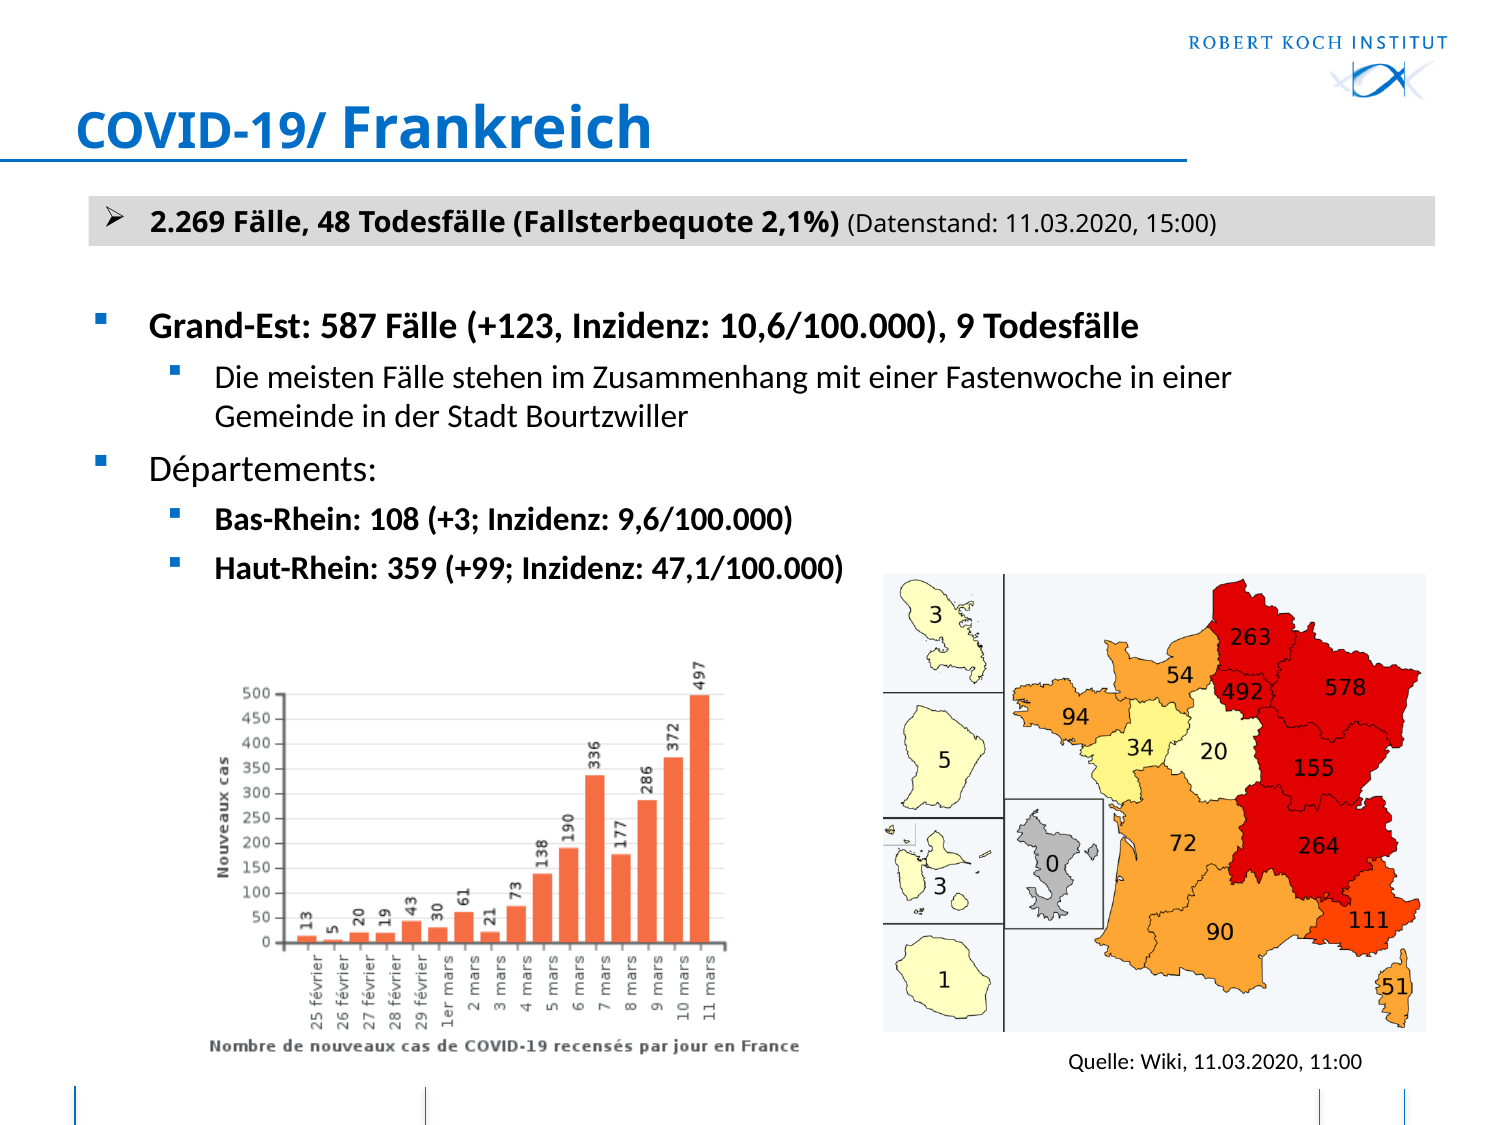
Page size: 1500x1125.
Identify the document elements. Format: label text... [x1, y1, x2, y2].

title COVID-19/ Frankreich [75, 90, 1403, 161]
text_box 2.269 Fälle, 48 Todesfälle (Fallsterbequote 2,1%) (Datenstand: 11.03.2020, 15:00) [88, 196, 1436, 246]
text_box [883, 574, 1426, 1083]
list Grand-Est: 587 Fälle (+123, Inzidenz: 10,6/100.000), 9 Todesfälle Die meisten Fälle stehen im Zusammenhang mit einer Fastenwoche in einer Gemeinde in der Stadt Bourtzwiller Départements: Bas-Rhein: 108 (+3; Inzidenz: 9,6/100.000) Haut-Rhein: 359 (+99; Inzidenz: 47,1/100.000) [92, 246, 1353, 1093]
picture [1182, 29, 1454, 109]
picture [182, 640, 822, 1071]
